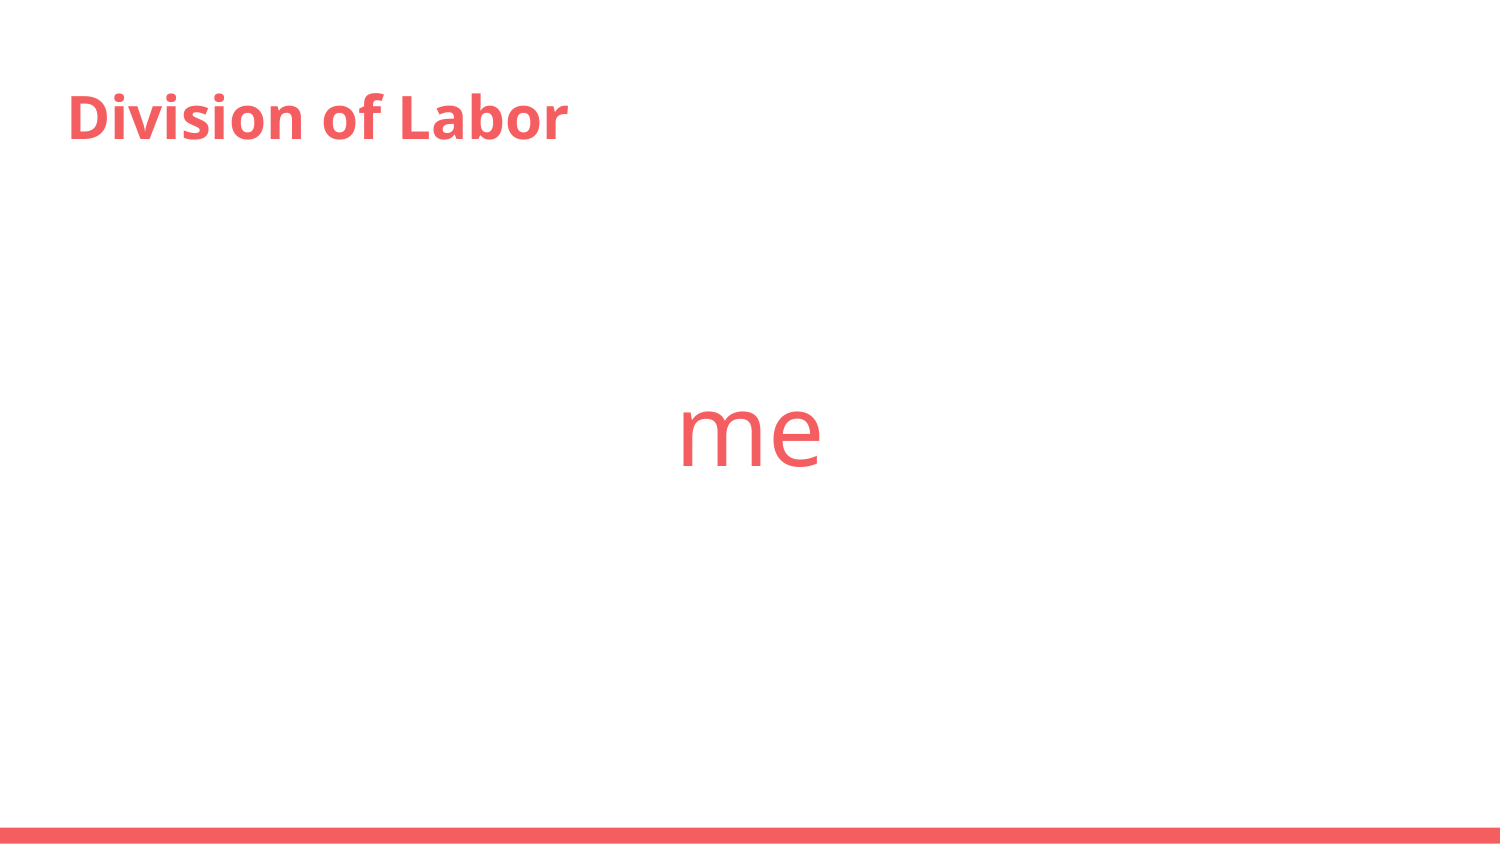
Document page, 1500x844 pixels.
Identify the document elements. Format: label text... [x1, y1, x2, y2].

title Division of Labor [51, 64, 1449, 167]
list me [51, 189, 1449, 750]
